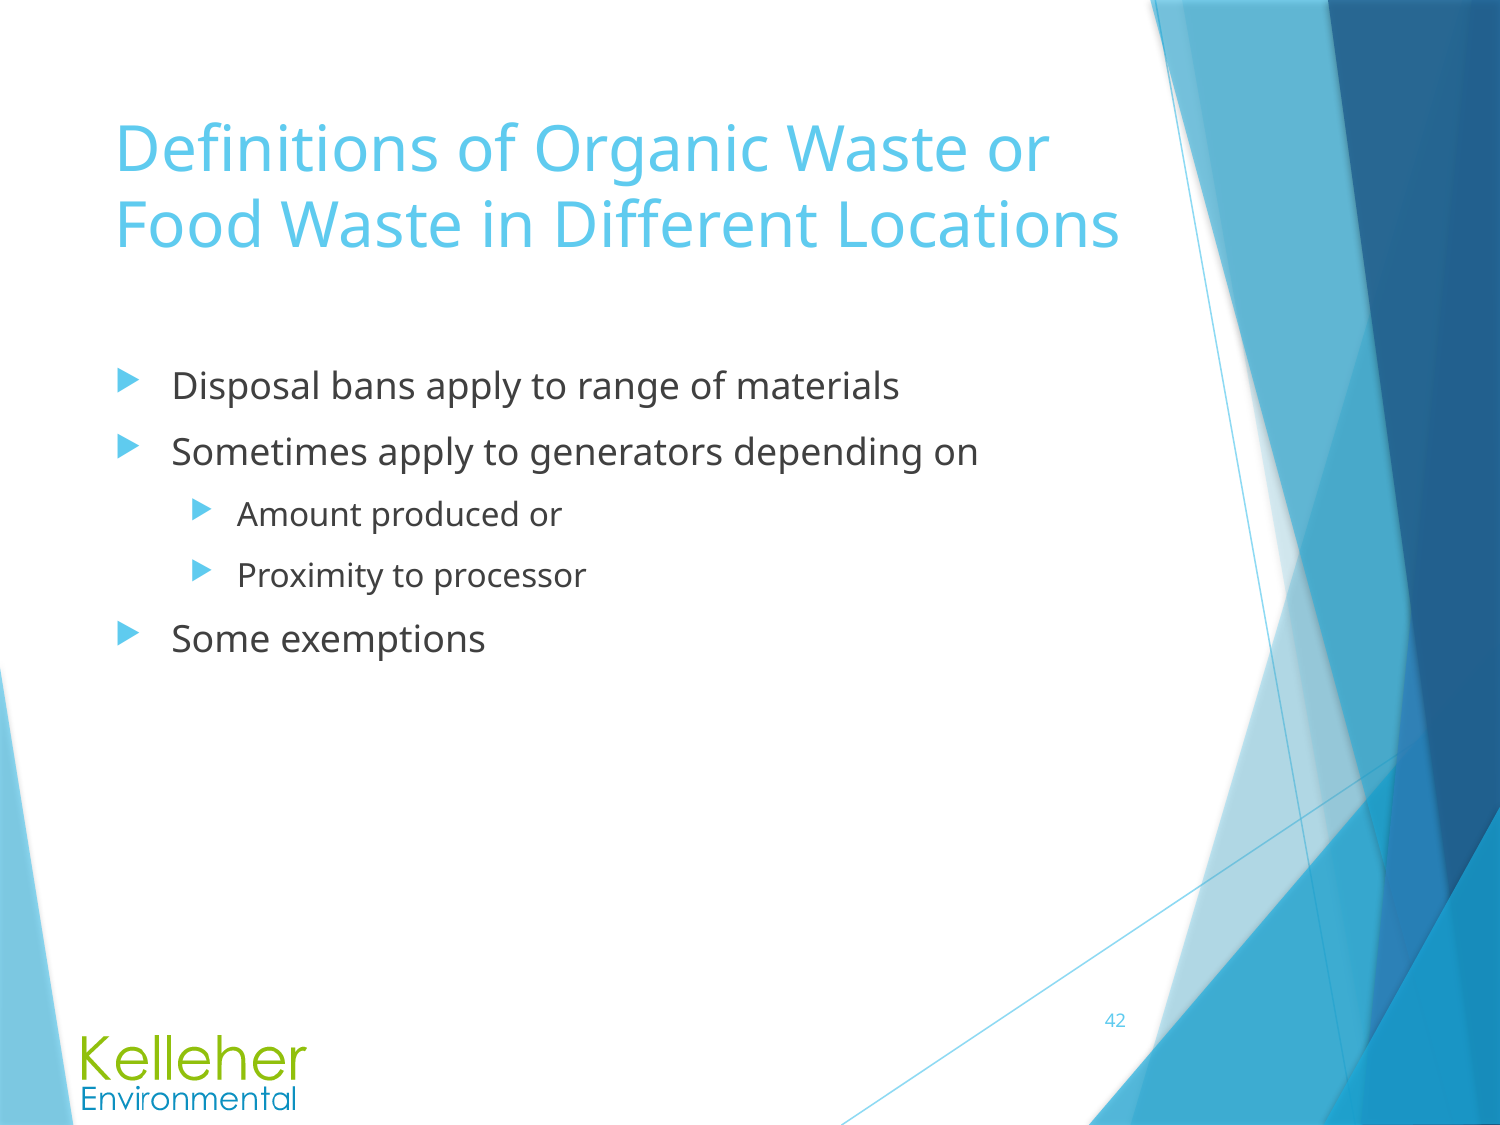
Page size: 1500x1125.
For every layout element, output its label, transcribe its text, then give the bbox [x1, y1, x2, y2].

title Definitions of Organic Waste or Food Waste in Different Locations [99, 99, 1142, 317]
picture [76, 1015, 313, 1122]
slide_number 42 [1057, 991, 1142, 1051]
list Disposal bans apply to range of materials Sometimes apply to generators depending on Amount produced or Proximity to processor Some exemptions [99, 354, 1142, 992]
